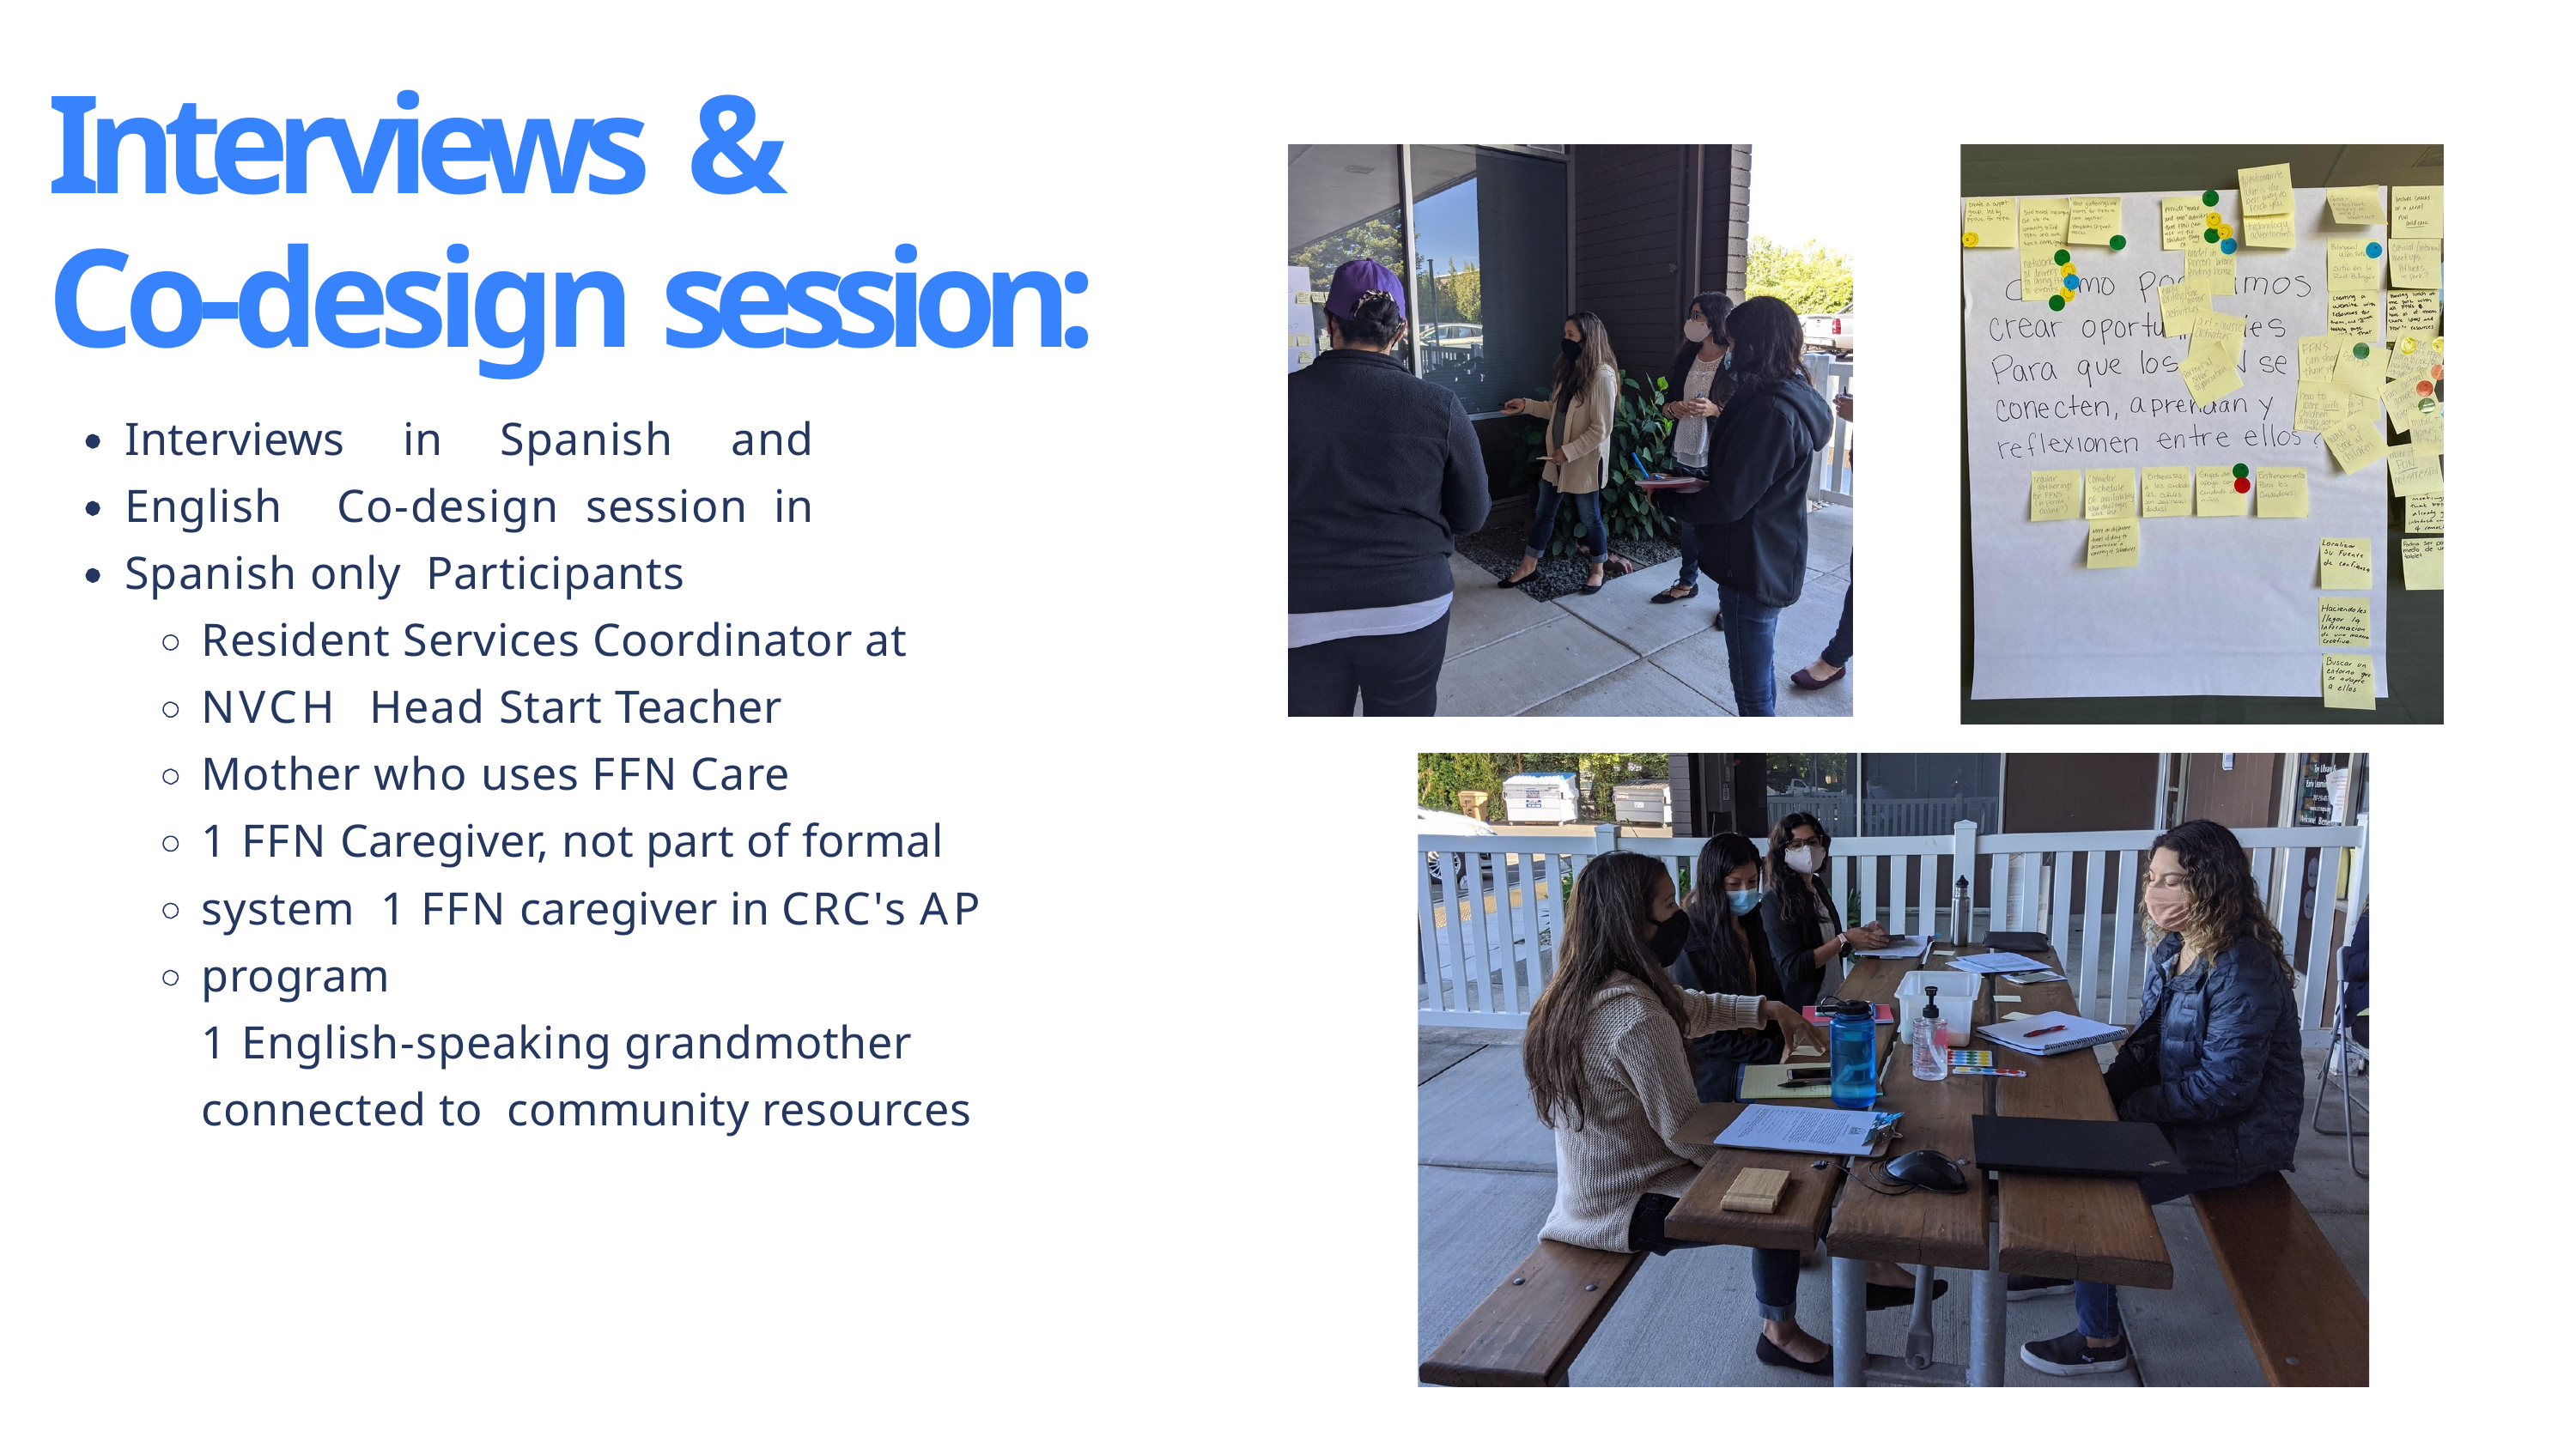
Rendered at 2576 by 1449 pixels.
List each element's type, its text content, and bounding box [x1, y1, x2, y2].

text_box [85, 500, 100, 516]
text_box [1288, 144, 1853, 717]
text_box [1960, 144, 2444, 724]
text_box [1418, 753, 2370, 1387]
text_box [85, 433, 100, 449]
text_box Interviews in Spanish and English Co-design session in Spanish only Participants Resident Services Coordinator at NVCH Head Start Teacher Mother who uses FFN Care 1 FFN Caregiver, not part of formal system 1 FFN caregiver in CRC's AP program 1 English-speaking grandmother connected to community resources [123, 397, 1137, 1135]
text_box [85, 567, 100, 583]
title Interviews & Co-design session: [46, 66, 1229, 375]
